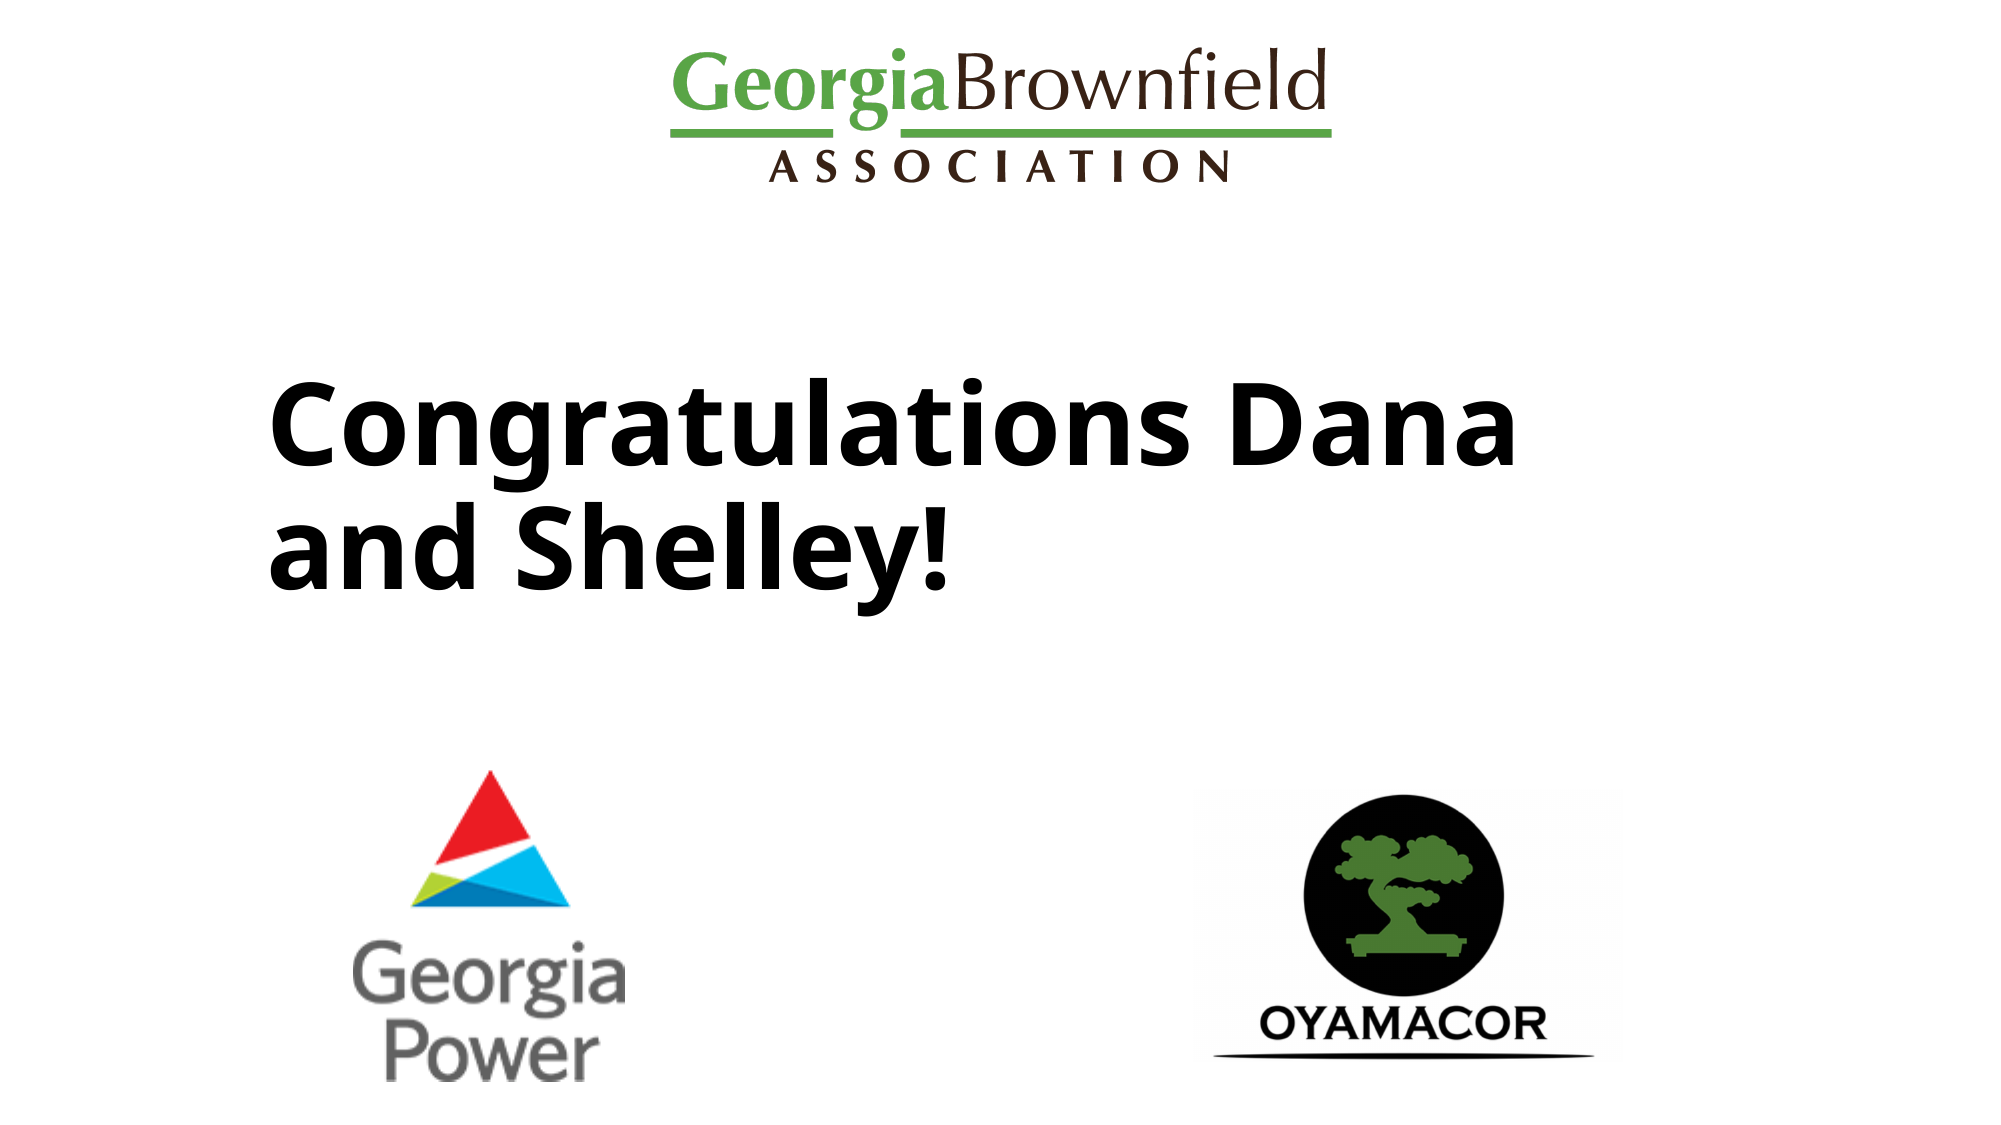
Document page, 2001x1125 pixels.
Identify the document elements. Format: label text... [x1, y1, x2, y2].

picture [1192, 789, 1623, 1062]
picture [624, 13, 1376, 220]
picture [353, 769, 626, 1082]
title Congratulations Dana and Shelley! [251, 381, 1749, 600]
